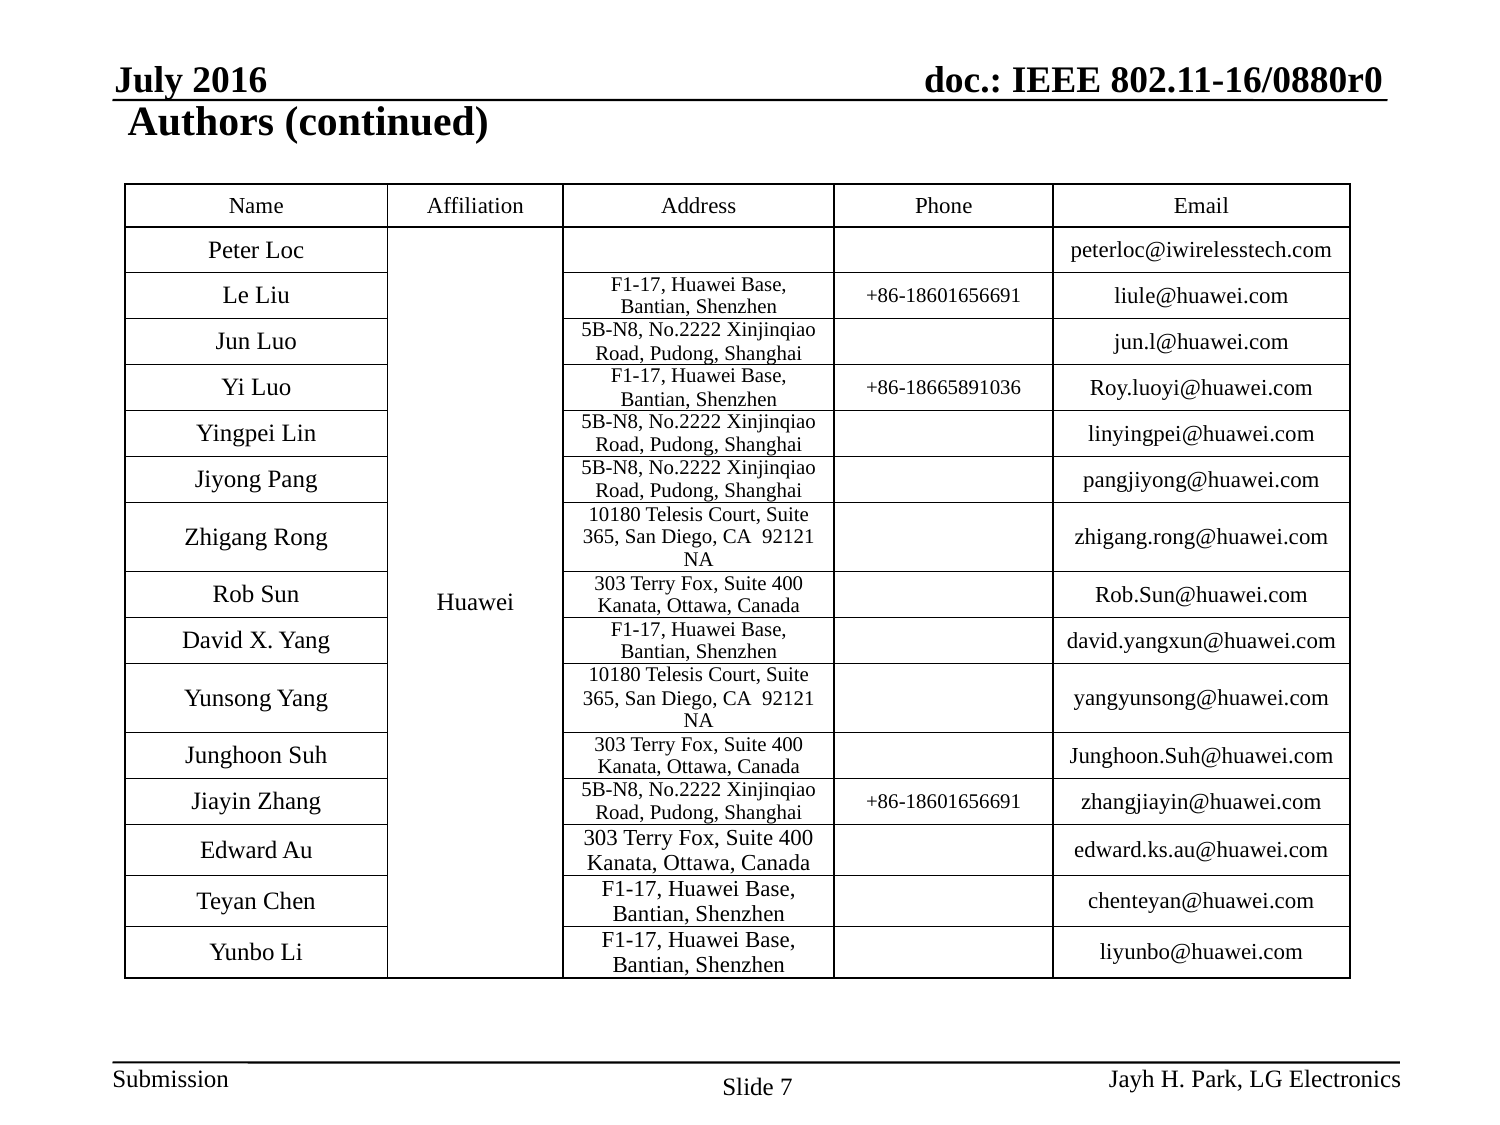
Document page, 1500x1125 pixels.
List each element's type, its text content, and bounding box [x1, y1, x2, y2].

table_cell Roy.luoyi@huawei.com [1054, 365, 1349, 410]
table_header Address [564, 185, 833, 226]
table_cell Le Liu [126, 273, 387, 318]
title Authors (continued) [112, 99, 1388, 138]
table_cell 5B-N8, No.2222 Xinjinqiao Road, Pudong, Shanghai [564, 411, 833, 456]
table_cell zhigang.rong@huawei.com [1054, 503, 1349, 571]
table_cell F1-17, Huawei Base, Bantian, Shenzhen [564, 927, 833, 977]
table_cell 5B-N8, No.2222 Xinjinqiao Road, Pudong, Shanghai [564, 779, 833, 824]
table_cell [835, 876, 1052, 926]
table_cell edward.ks.au@huawei.com [1054, 825, 1349, 875]
table_header Affiliation [388, 185, 562, 226]
table_cell [835, 411, 1052, 456]
table_cell liule@huawei.com [1054, 273, 1349, 318]
table_cell +86-18665891036 [835, 365, 1052, 410]
table_cell 303 Terry Fox, Suite 400 Kanata, Ottawa, Canada [564, 572, 833, 617]
table_cell F1-17, Huawei Base, Bantian, Shenzhen [564, 273, 833, 318]
table_cell zhangjiayin@huawei.com [1054, 779, 1349, 824]
table_cell [835, 664, 1052, 732]
table_cell Zhigang Rong [126, 503, 387, 571]
table_cell 5B-N8, No.2222 Xinjinqiao Road, Pudong, Shanghai [564, 457, 833, 502]
table_cell 10180 Telesis Court, Suite 365, San Diego, CA 92121 NA [564, 664, 833, 732]
table_cell [835, 825, 1052, 875]
table_cell Huawei [388, 228, 562, 977]
table_cell F1-17, Huawei Base, Bantian, Shenzhen [564, 618, 833, 663]
table_cell F1-17, Huawei Base, Bantian, Shenzhen [564, 876, 833, 926]
table_cell 303 Terry Fox, Suite 400 Kanata, Ottawa, Canada [564, 733, 833, 778]
table_cell [564, 228, 833, 272]
table_cell chenteyan@huawei.com [1054, 876, 1349, 926]
table_cell Junghoon.Suh@huawei.com [1054, 733, 1349, 778]
table_cell pangjiyong@huawei.com [1054, 457, 1349, 502]
table_cell [835, 319, 1052, 364]
table_cell Rob Sun [126, 572, 387, 617]
slide_number Slide 7 [713, 1069, 802, 1101]
table_header Email [1054, 185, 1349, 226]
table_cell Yi Luo [126, 365, 387, 410]
table_cell Teyan Chen [126, 876, 387, 926]
table_cell liyunbo@huawei.com [1054, 927, 1349, 977]
table_cell Yingpei Lin [126, 411, 387, 456]
table_cell peterloc@iwirelesstech.com [1054, 228, 1349, 272]
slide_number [114, 54, 270, 101]
table_cell [835, 228, 1052, 272]
table_cell jun.l@huawei.com [1054, 319, 1349, 364]
table_cell Jun Luo [126, 319, 387, 364]
table_cell 303 Terry Fox, Suite 400 Kanata, Ottawa, Canada [564, 825, 833, 875]
table_cell +86-18601656691 [835, 273, 1052, 318]
footer Jayh H. Park, LG Electronics [1104, 1061, 1402, 1093]
table_cell 5B-N8, No.2222 Xinjinqiao Road, Pudong, Shanghai [564, 319, 833, 364]
table_cell F1-17, Huawei Base, Bantian, Shenzhen [564, 365, 833, 410]
table_cell yangyunsong@huawei.com [1054, 664, 1349, 732]
table_header Name [126, 185, 387, 226]
table_cell Junghoon Suh [126, 733, 387, 778]
table_cell Yunsong Yang [126, 664, 387, 732]
table_cell Yunbo Li [126, 927, 387, 977]
table_cell Rob.Sun@huawei.com [1054, 572, 1349, 617]
table_cell Edward Au [126, 825, 387, 875]
table_cell +86-18601656691 [835, 779, 1052, 824]
table_header Phone [835, 185, 1052, 226]
table_cell [835, 457, 1052, 502]
table_cell [835, 572, 1052, 617]
table_cell [835, 503, 1052, 571]
table_cell Peter Loc [126, 228, 387, 272]
table_cell Jiyong Pang [126, 457, 387, 502]
table_cell [835, 733, 1052, 778]
table_cell david.yangxun@huawei.com [1054, 618, 1349, 663]
table_cell David X. Yang [126, 618, 387, 663]
table_cell Jiayin Zhang [126, 779, 387, 824]
table_cell 10180 Telesis Court, Suite 365, San Diego, CA 92121 NA [564, 503, 833, 571]
table_cell linyingpei@huawei.com [1054, 411, 1349, 456]
table_cell [835, 618, 1052, 663]
table_cell [835, 927, 1052, 977]
